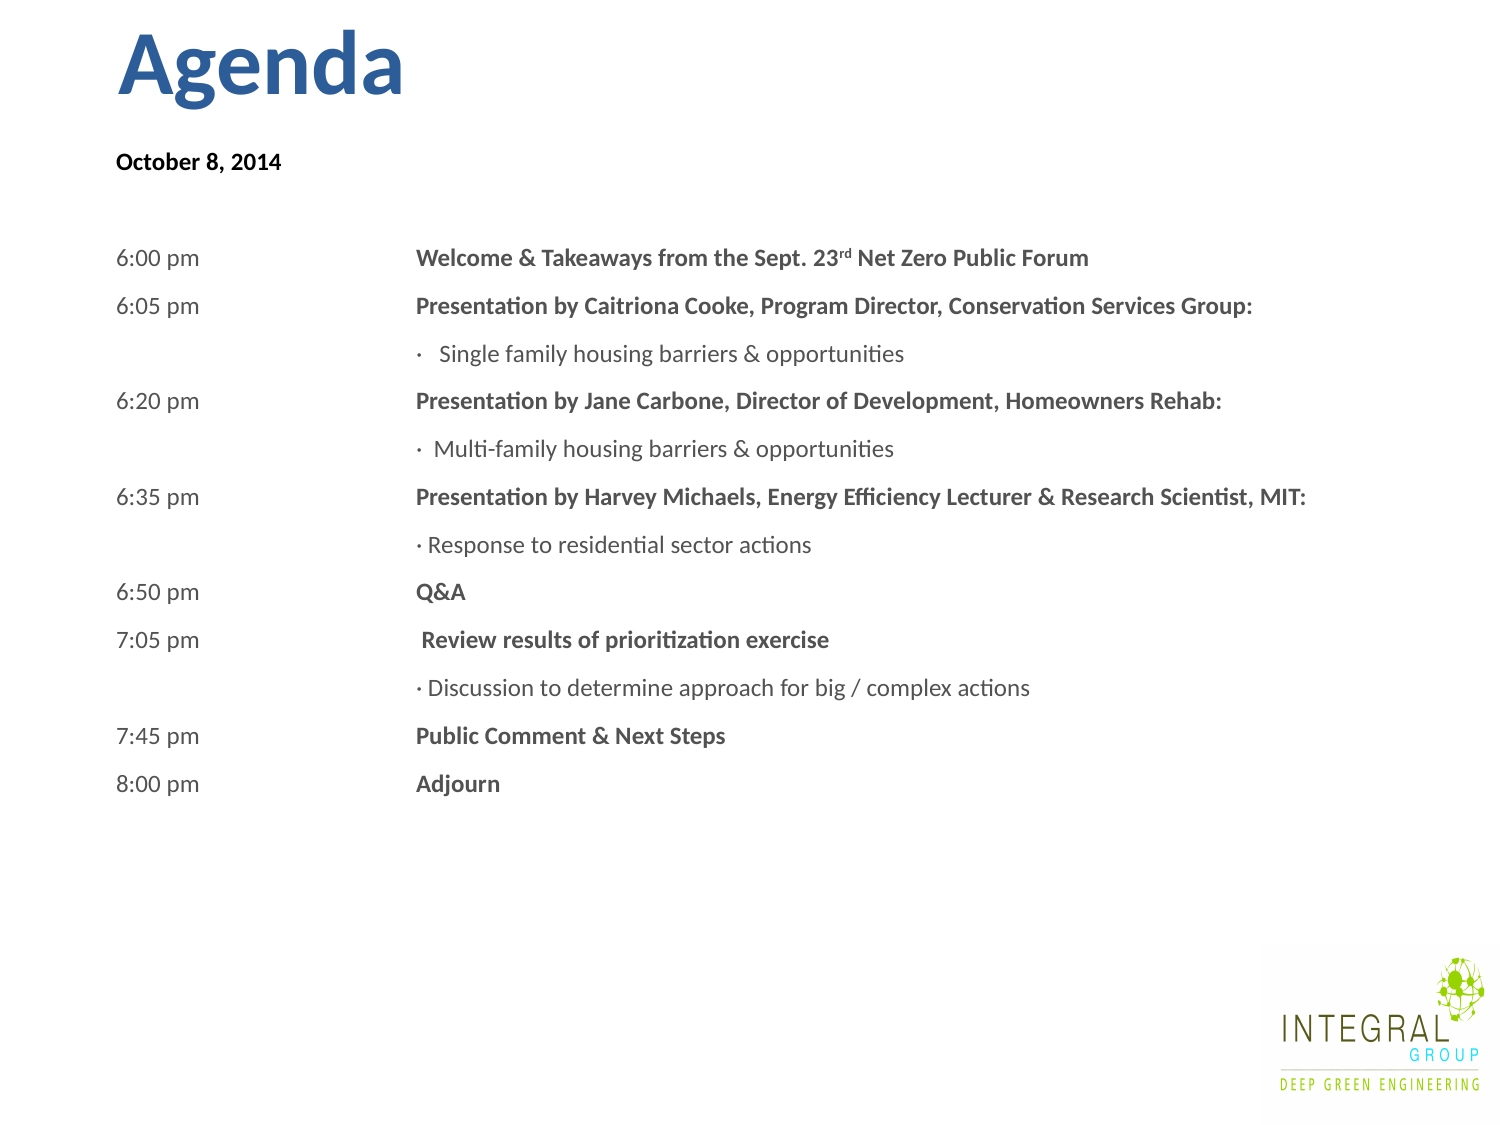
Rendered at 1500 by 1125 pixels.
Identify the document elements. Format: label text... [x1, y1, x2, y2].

title Agenda [103, 0, 1397, 174]
list October 8, 2014 6:00 pm Welcome & Takeaways from the Sept. 23rd Net Zero Public Forum 6:05 pm Presentation by Caitriona Cooke, Program Director, Conservation Services Group: · Single family housing barriers & opportunities 6:20 pm Presentation by Jane Carbone, Director of Development, Homeowners Rehab: · Multi-family housing barriers & opportunities 6:35 pm Presentation by Harvey Michaels, Energy Efficiency Lecturer & Research Scientist, MIT: · Response to residential sector actions 6:50 pm Q&A 7:05 pm Review results of prioritization exercise · Discussion to determine approach for big / complex actions 7:45 pm Public Comment & Next Steps 8:00 pm Adjourn [101, 141, 1395, 1091]
picture [1261, 943, 1500, 1125]
